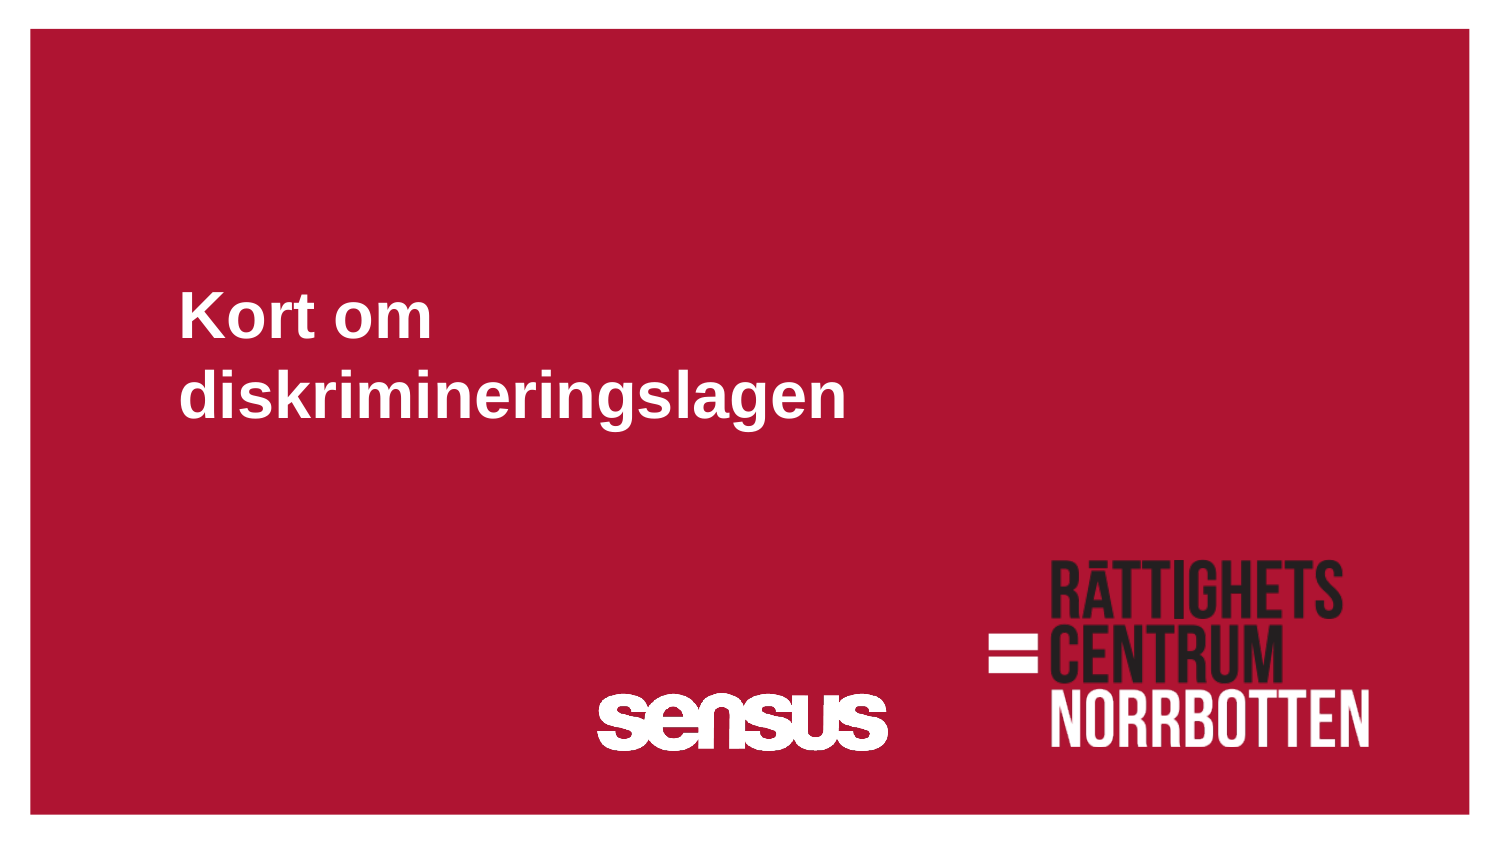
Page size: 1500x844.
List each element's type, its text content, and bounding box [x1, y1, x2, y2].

picture [597, 693, 888, 751]
title Kort om diskrimineringslagen [163, 204, 1091, 440]
